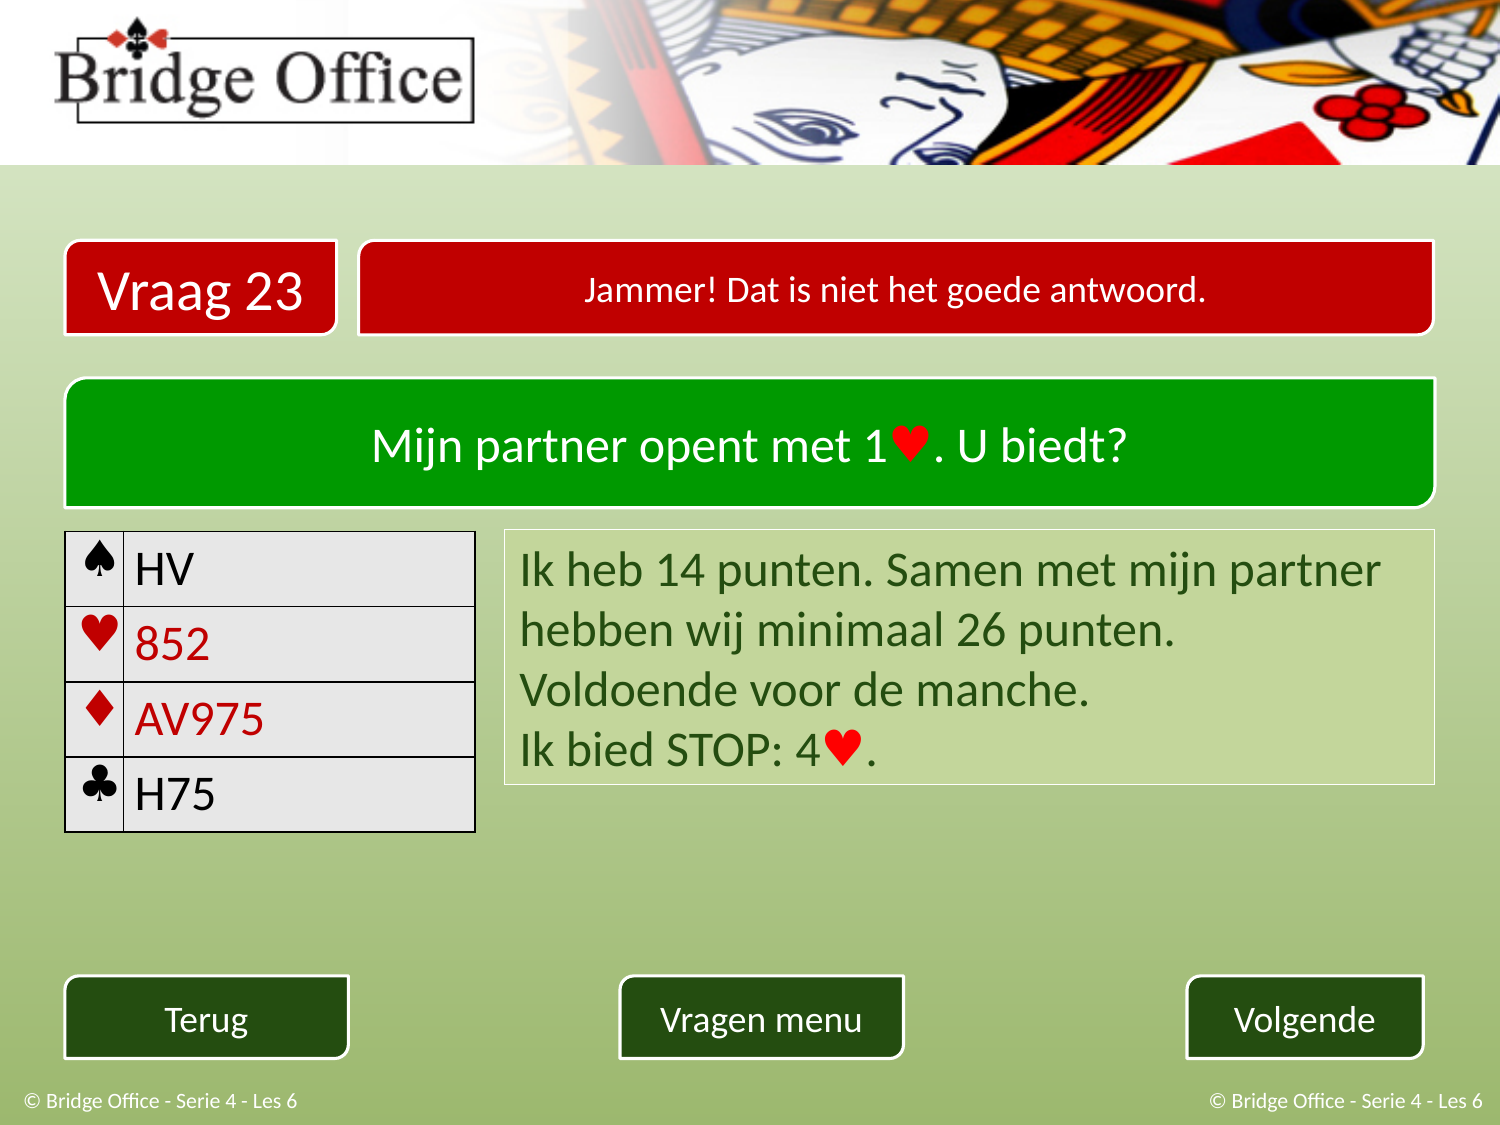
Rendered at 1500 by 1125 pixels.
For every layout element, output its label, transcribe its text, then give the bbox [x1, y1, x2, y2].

table_header HV [124, 532, 474, 606]
table_cell AV975 [124, 683, 474, 756]
table_cell 852 [124, 607, 474, 681]
table_cell ♥ [66, 607, 123, 681]
text_box © Bridge Office - Serie 4 - Les 6 [8, 1079, 393, 1121]
text_box Jammer! Dat is niet het goede antwoord. [357, 238, 1436, 337]
table_cell H75 [124, 758, 474, 831]
text_box Mijn partner opent met 1♥. U biedt? [63, 376, 1437, 510]
table_header ♠ [66, 532, 123, 606]
table_cell ♦ [66, 683, 123, 756]
picture [0, 0, 1500, 166]
text_box Volgende [1185, 974, 1425, 1061]
text_box Vragen menu [618, 974, 906, 1061]
text_box Terug [63, 974, 350, 1061]
text_box © Bridge Office - Serie 4 - Les 6 [1147, 1079, 1498, 1121]
table_cell ♣ [66, 758, 123, 831]
text_box Ik heb 14 punten. Samen met mijn partner hebben wij minimaal 26 punten. Voldoende voor de manche. Ik bied STOP: 4♥. [504, 529, 1435, 785]
text_box Vraag 23 [63, 238, 339, 337]
